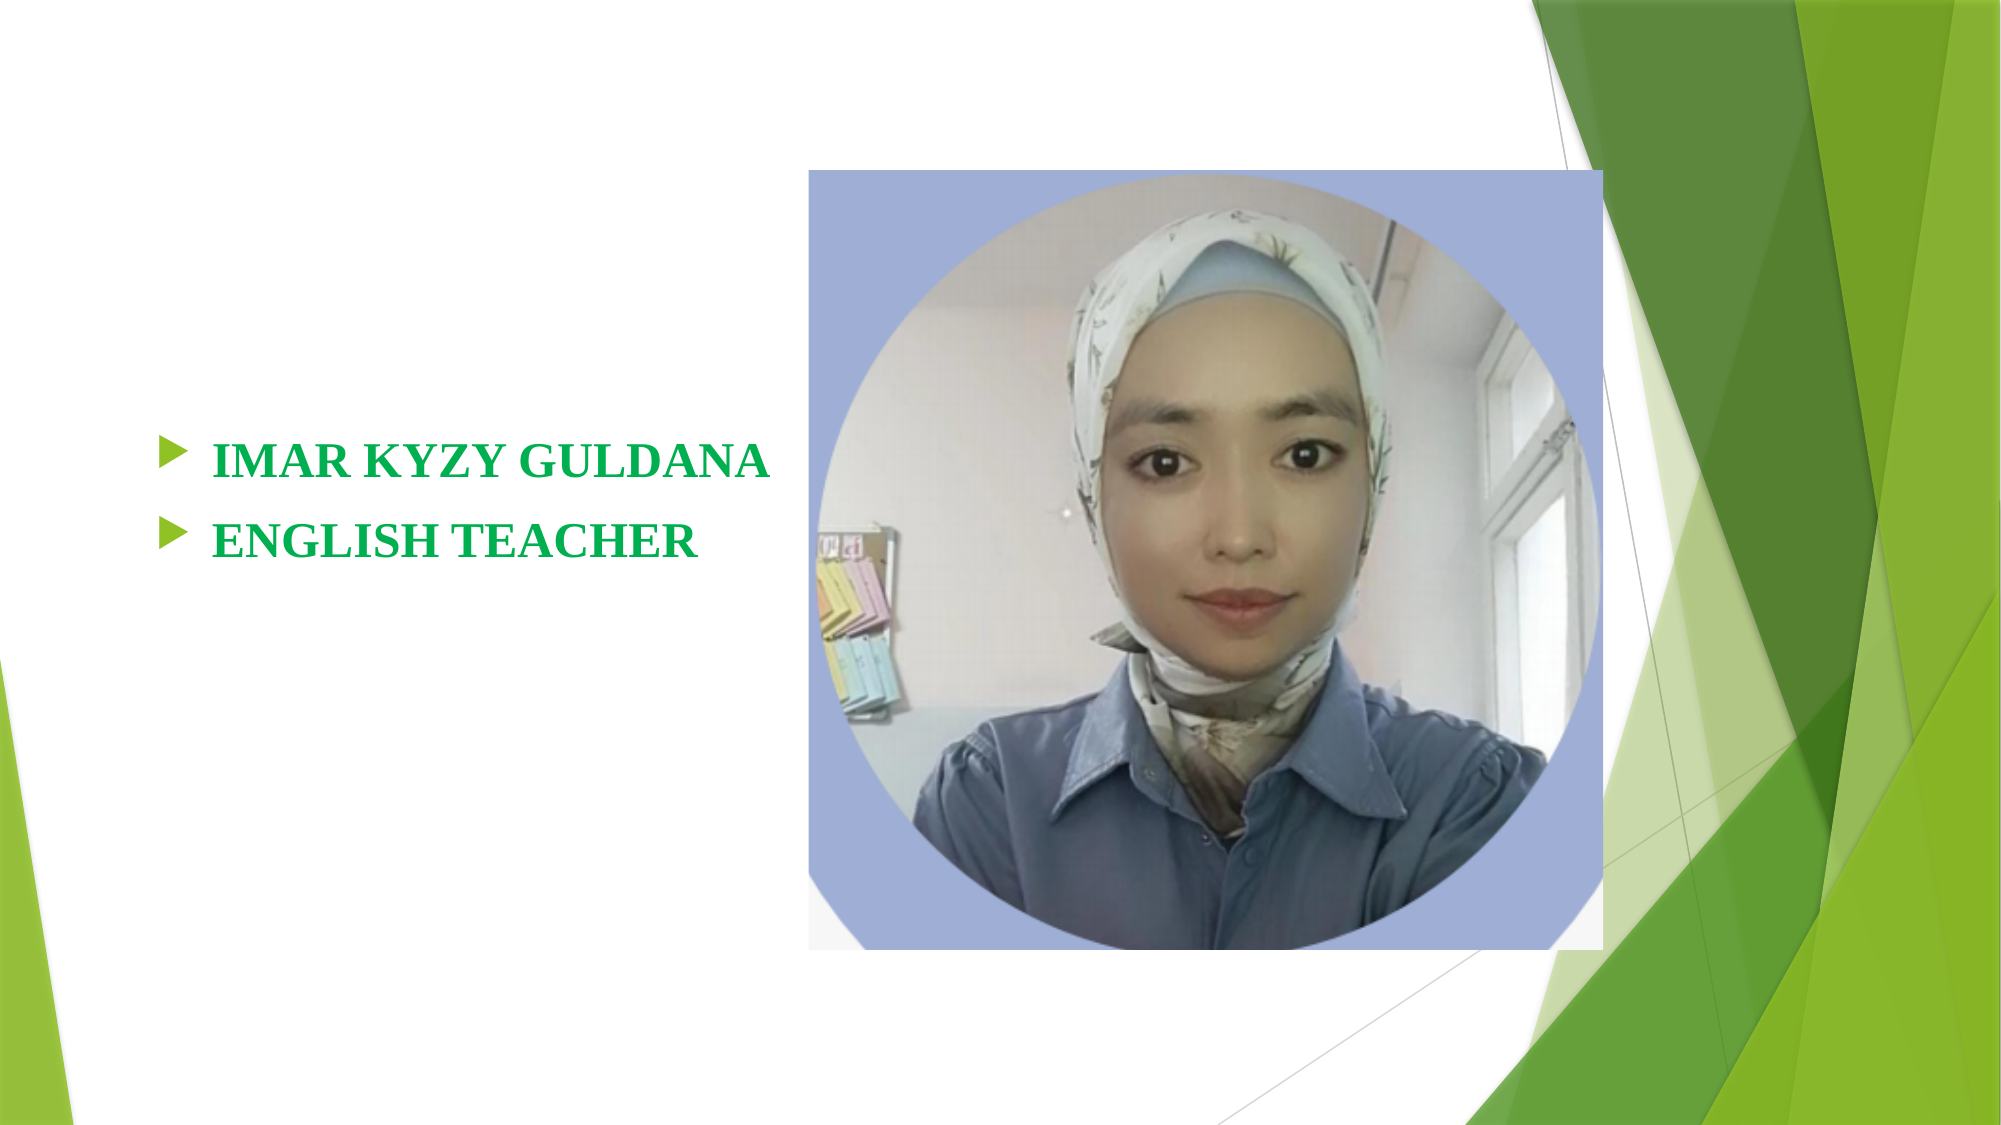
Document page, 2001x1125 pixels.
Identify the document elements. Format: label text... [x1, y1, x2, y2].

list IMAR KYZY GULDANA ENGLISH TEACHER [140, 419, 803, 577]
picture [807, 169, 1604, 950]
